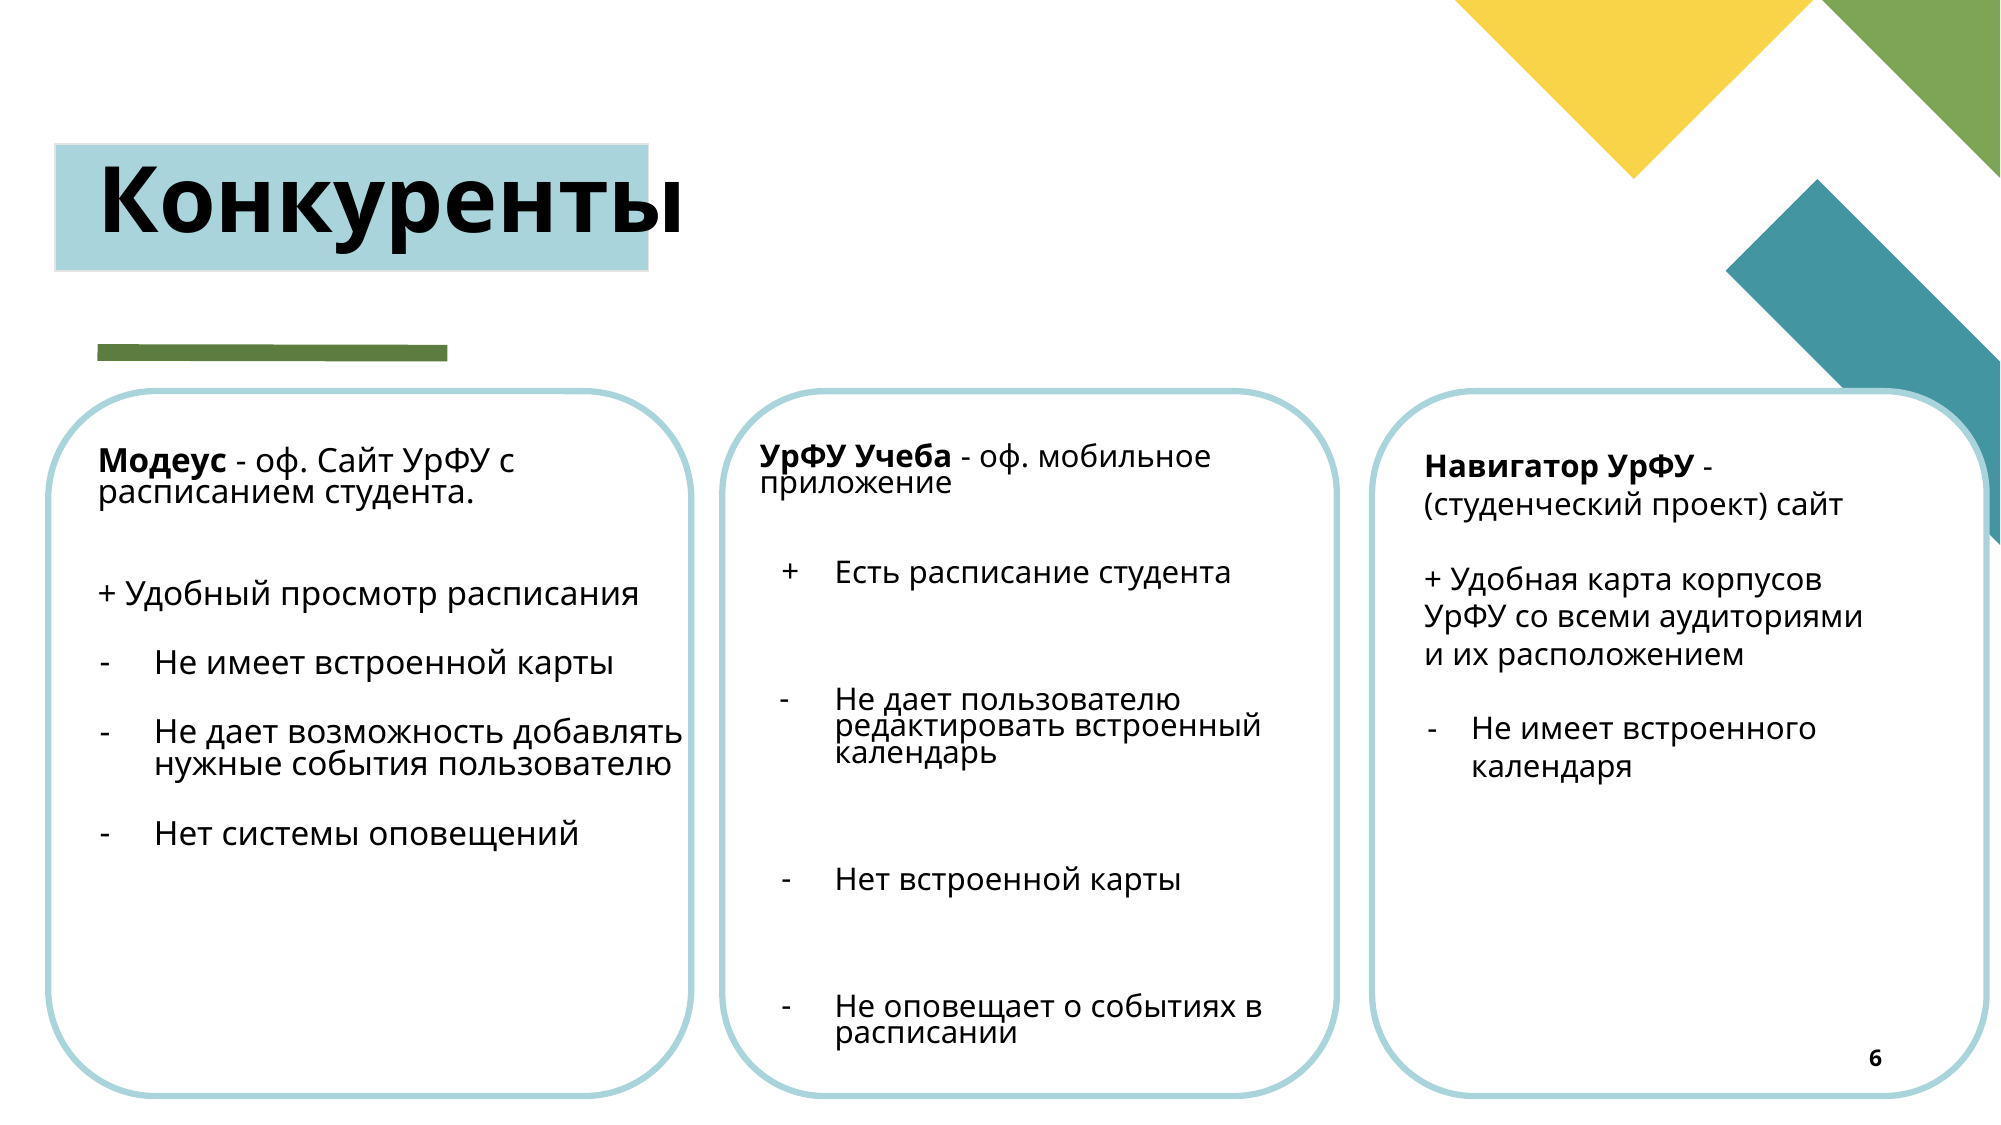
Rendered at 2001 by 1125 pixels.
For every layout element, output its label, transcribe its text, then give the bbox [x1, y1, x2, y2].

text_box [1383, 391, 1987, 1097]
text_box [48, 391, 691, 1097]
text_box Навигатор УрФУ - (студенческий проект) сайт + Удобная карта корпусов УрФУ со всеми аудиториями и их расположением Не имеет встроенного календаря [1409, 439, 1906, 791]
list Модеус - оф. Сайт УрФУ с расписанием студента. + Удобный просмотр расписания Не имеет встроенной карты Не дает возможность добавлять нужные события пользователю Нет системы оповещений [97, 439, 692, 1000]
title Конкуренты [97, 22, 1702, 251]
text_box [54, 143, 649, 271]
slide_number 6 [1869, 1043, 1938, 1082]
text_box [722, 391, 1322, 1073]
list УрФУ Учеба - оф. мобильное приложение Есть расписание студента Не дает пользователю редактировать встроенный календарь Нет встроенной карты Не оповещает о событиях в расписании [759, 439, 1383, 1125]
